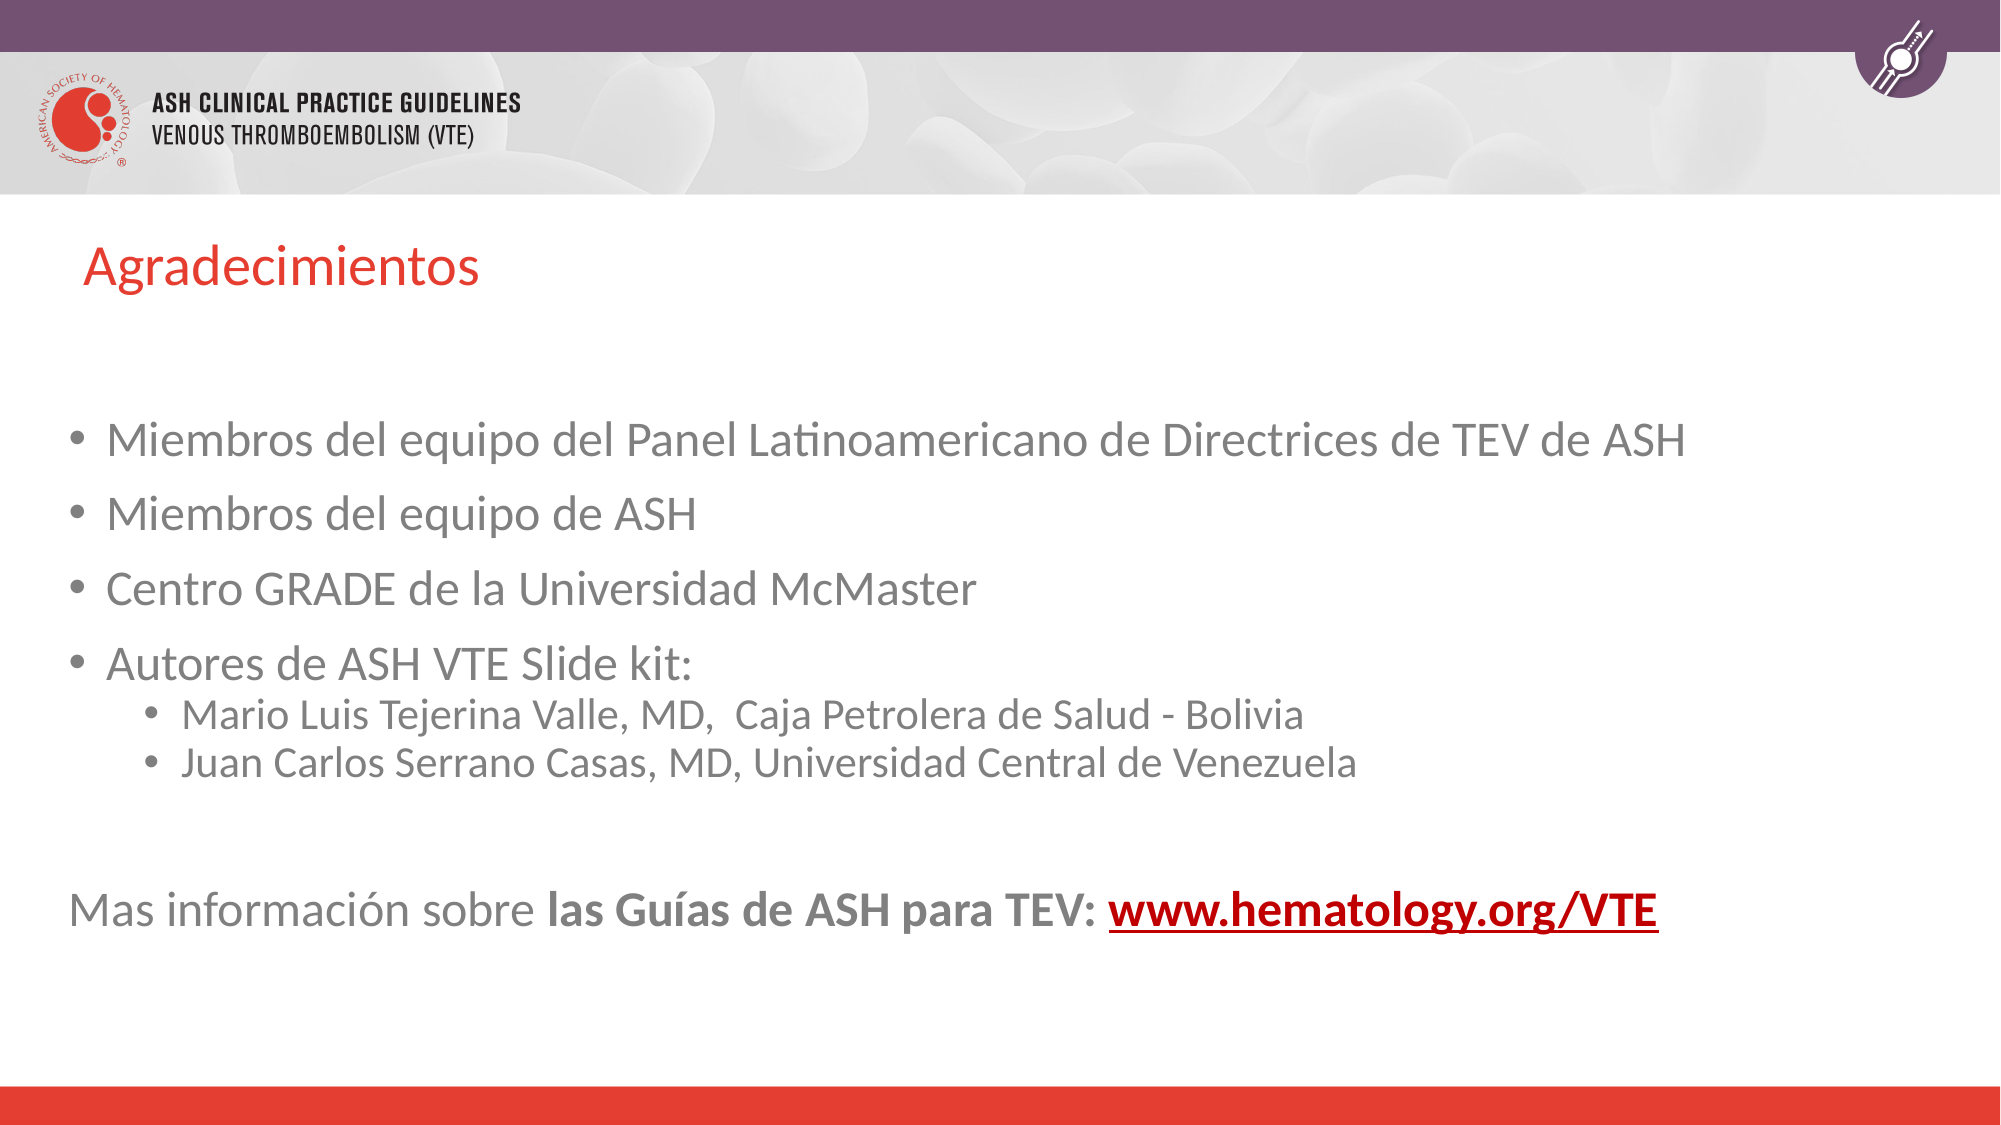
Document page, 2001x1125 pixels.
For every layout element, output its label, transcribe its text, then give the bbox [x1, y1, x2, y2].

text_box Miembros del equipo del Panel Latinoamericano de Directrices de TEV de ASH Miembros del equipo de ASH Centro GRADE de la Universidad McMaster Autores de ASH VTE Slide kit: Mario Luis Tejerina Valle, MD, Caja Petrolera de Salud - Bolivia Juan Carlos Serrano Casas, MD, Universidad Central de Venezuela Mas información sobre las Guías de ASH para TEV: www.hematology.org/VTE [68, 412, 1869, 1062]
title Agradecimientos [68, 219, 1869, 337]
picture [0, 0, 2001, 1125]
